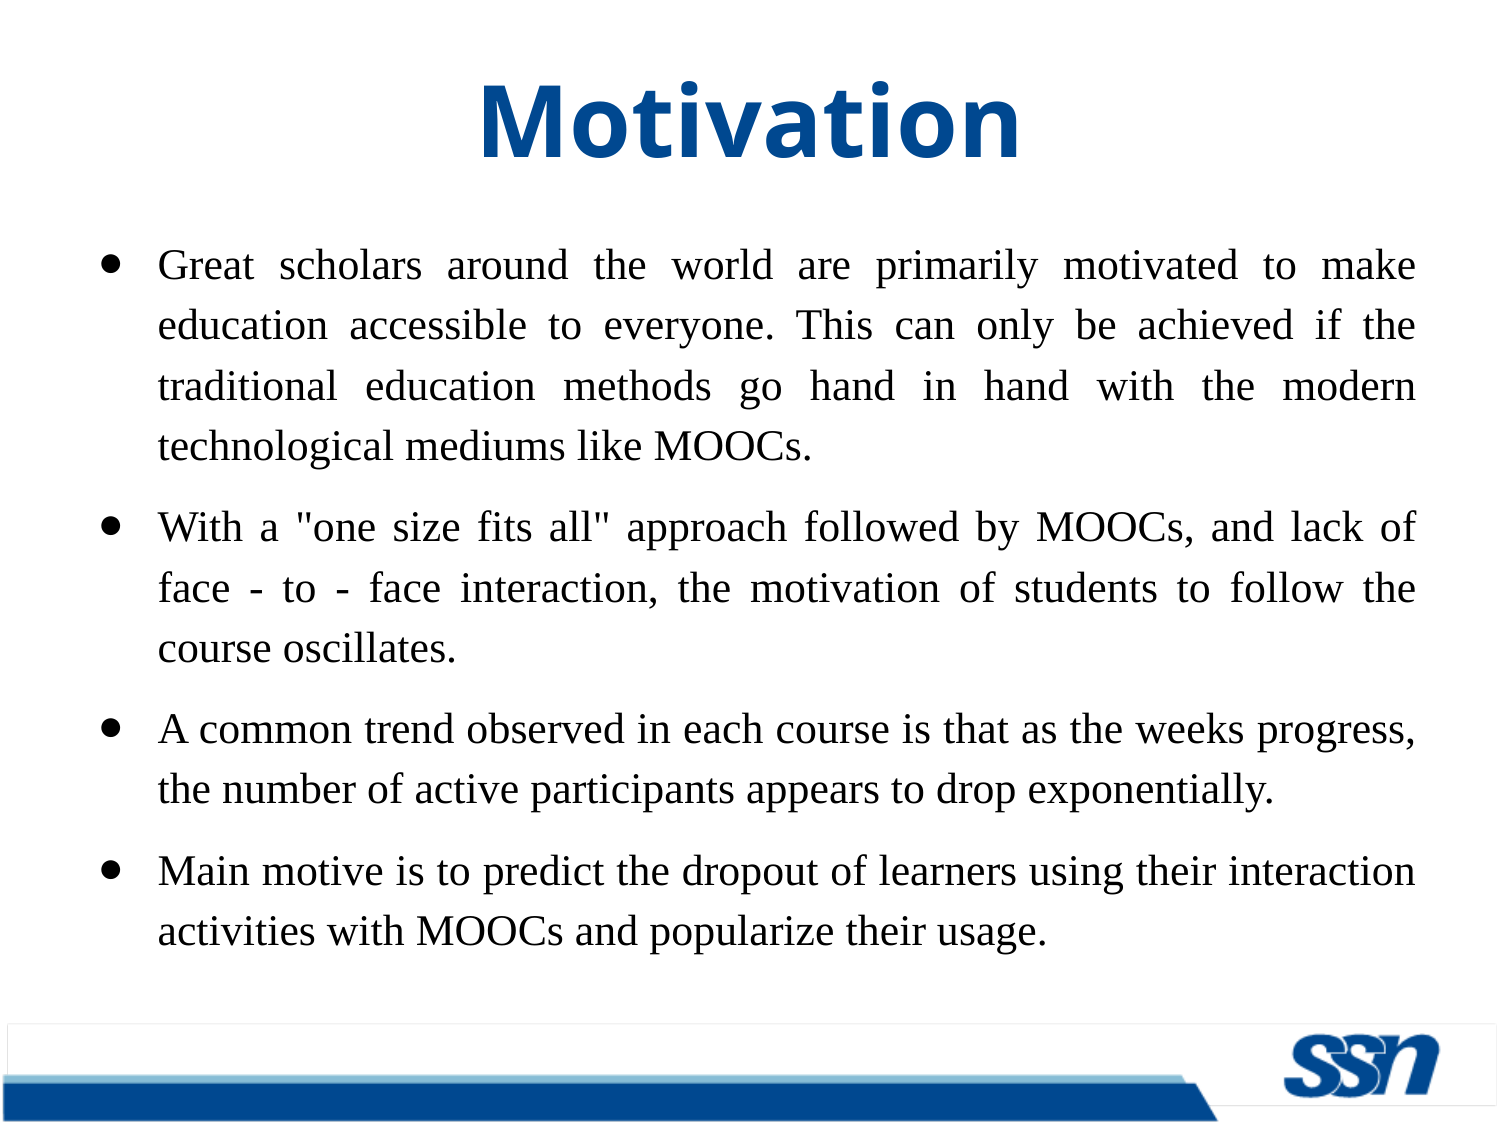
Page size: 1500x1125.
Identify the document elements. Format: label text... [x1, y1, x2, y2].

picture [0, 1021, 1500, 1125]
text_box Motivation [74, 50, 1425, 186]
text_box Great scholars around the world are primarily motivated to make education accessible to everyone. This can only be achieved if the traditional education methods go hand in hand with the modern technological mediums like MOOCs. With a "one size fits all" approach followed by MOOCs, and lack of face - to - face interaction, the motivation of students to follow the course oscillates. A common trend observed in each course is that as the weeks progress, the number of active participants appears to drop exponentially. Main motive is to predict the dropout of learners using their interaction activities with MOOCs and popularize their usage. [74, 220, 1425, 962]
